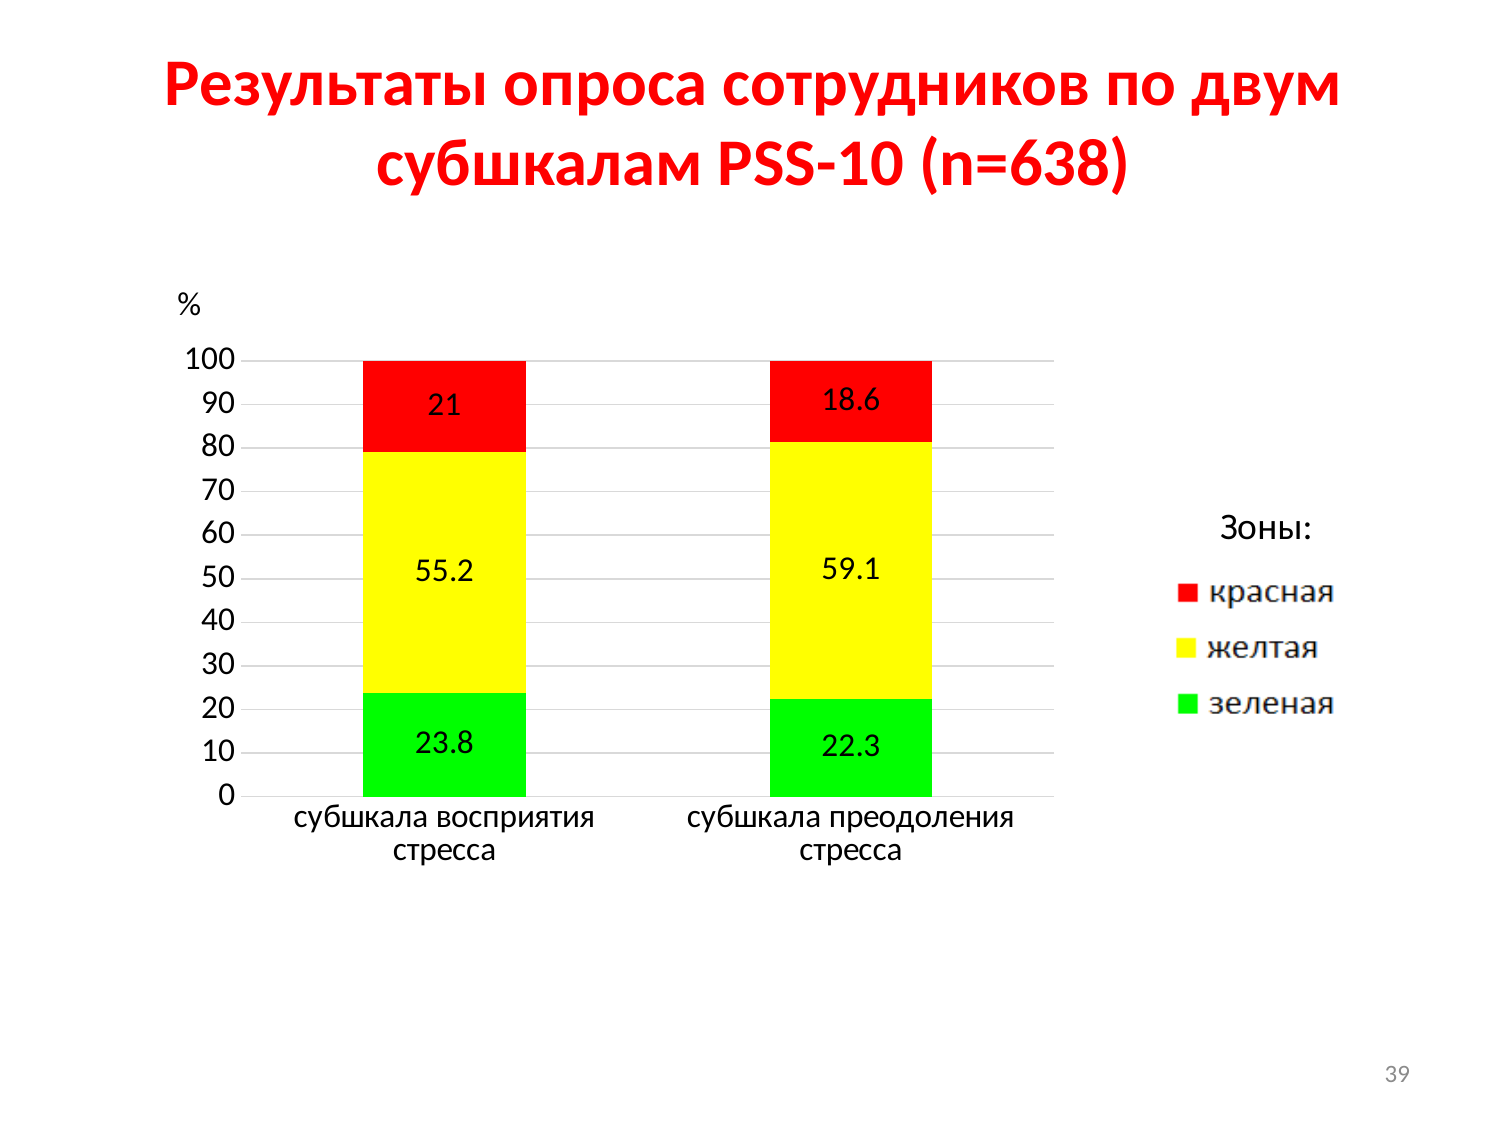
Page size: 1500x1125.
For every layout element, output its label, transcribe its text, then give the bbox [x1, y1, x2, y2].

chart [145, 266, 1497, 1010]
title Результаты опроса сотрудников по двум субшкалам PSS-10 (n=638) [135, 17, 1373, 221]
slide_number 39 [1074, 1042, 1425, 1103]
